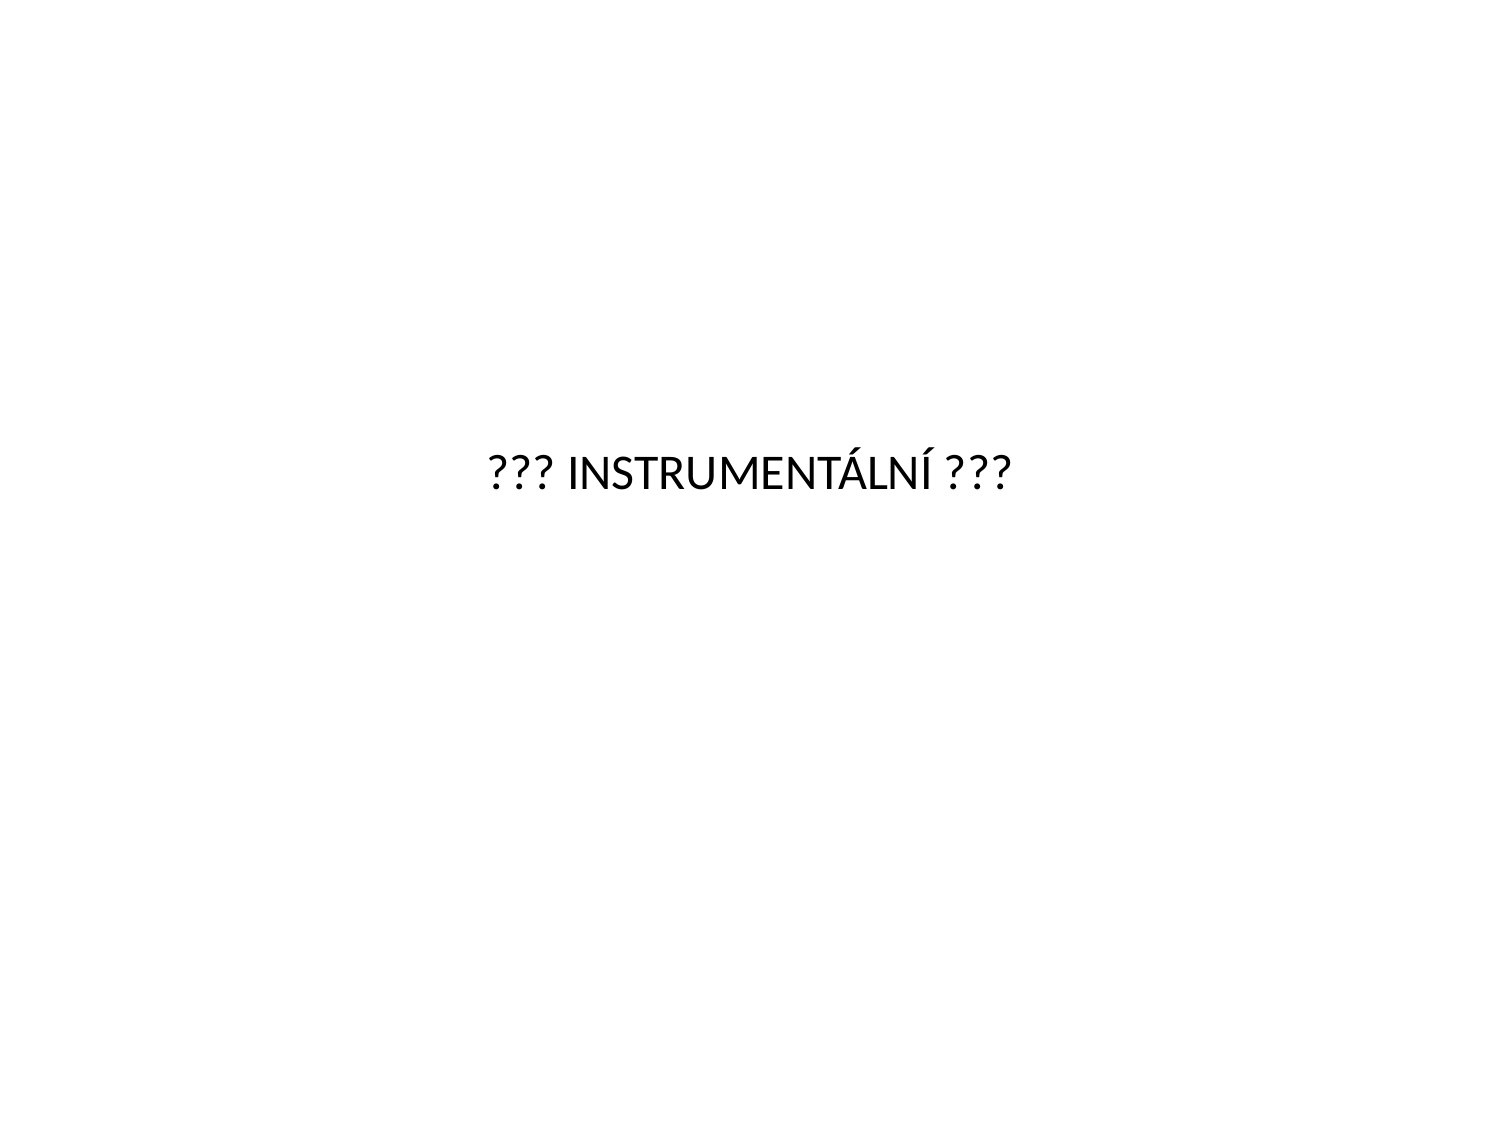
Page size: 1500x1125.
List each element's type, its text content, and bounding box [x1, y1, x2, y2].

title ??? INSTRUMENTÁLNÍ ??? [112, 349, 1388, 591]
